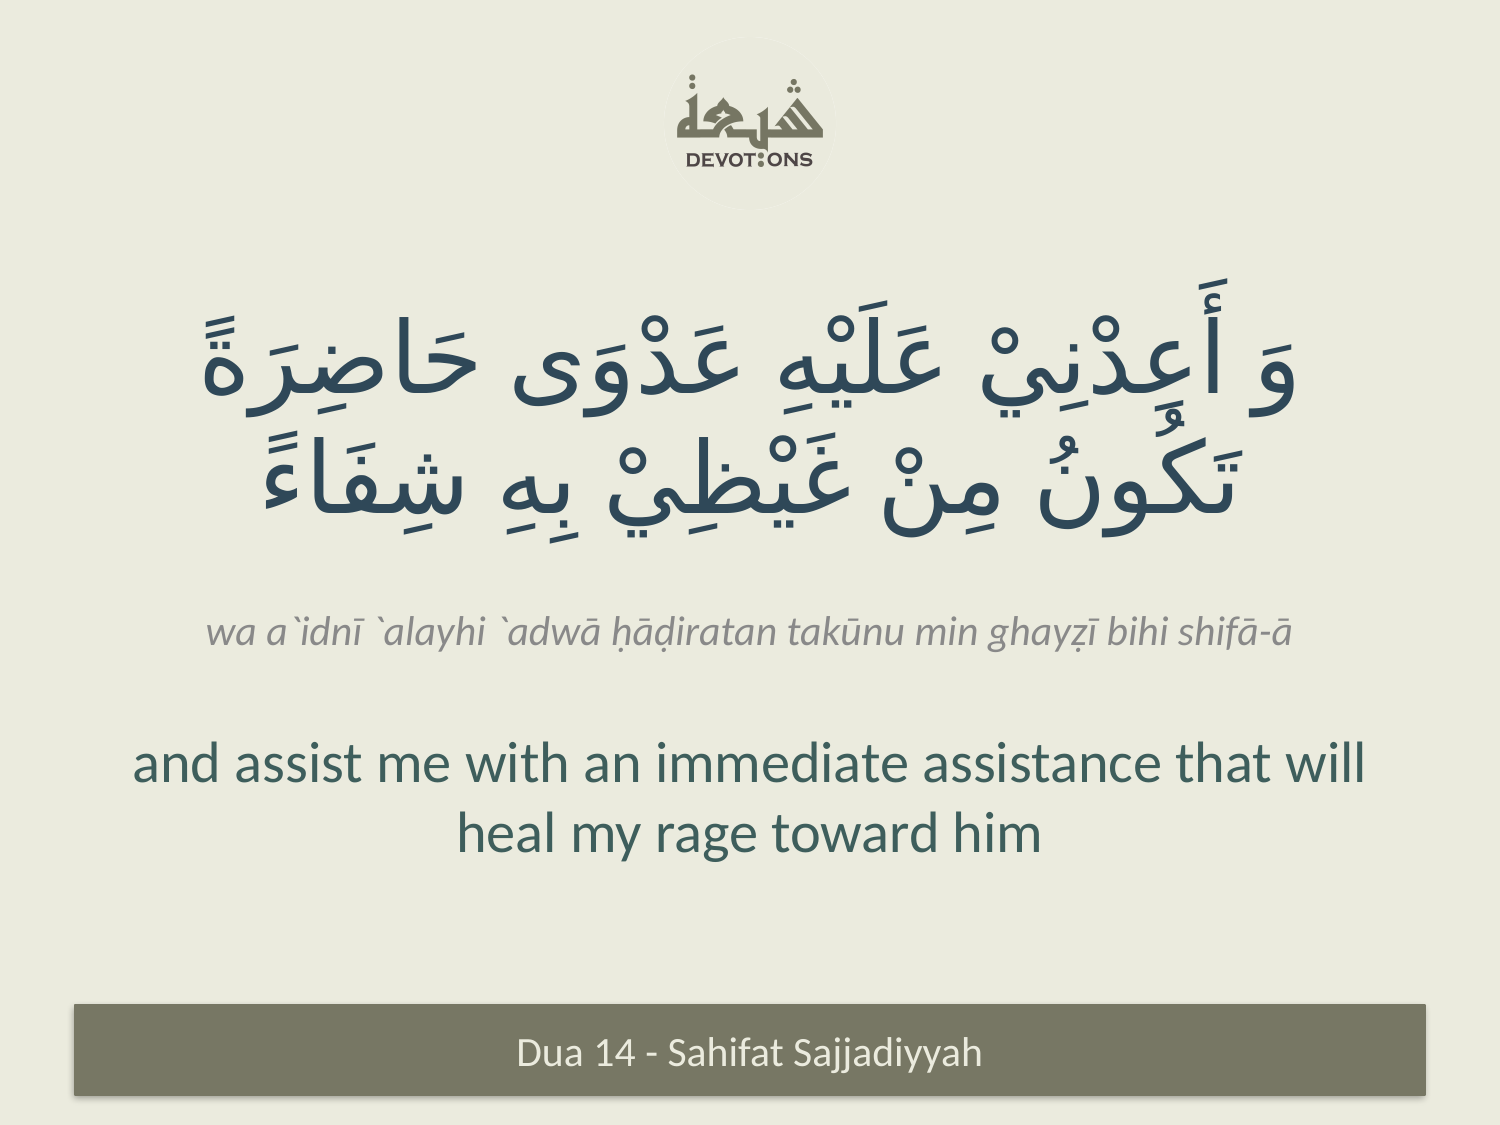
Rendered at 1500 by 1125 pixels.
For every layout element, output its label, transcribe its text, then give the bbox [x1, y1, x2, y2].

picture [656, 29, 844, 218]
text_box Dua 14 - Sahifat Sajjadiyyah [501, 1017, 999, 1083]
text_box [74, 1004, 1426, 1096]
text_box وَ أَعِدْنِيْ عَلَيْهِ عَدْوَى حَاضِرَةً تَكُونُ مِنْ غَيْظِيْ بِهِ شِفَاءً wa a`idnī `alayhi `adwā ḥāḍiratan takūnu min ghayẓī bihi shifā-ā and assist me with an immediate assistance that will heal my rage toward him [74, 286, 1425, 871]
